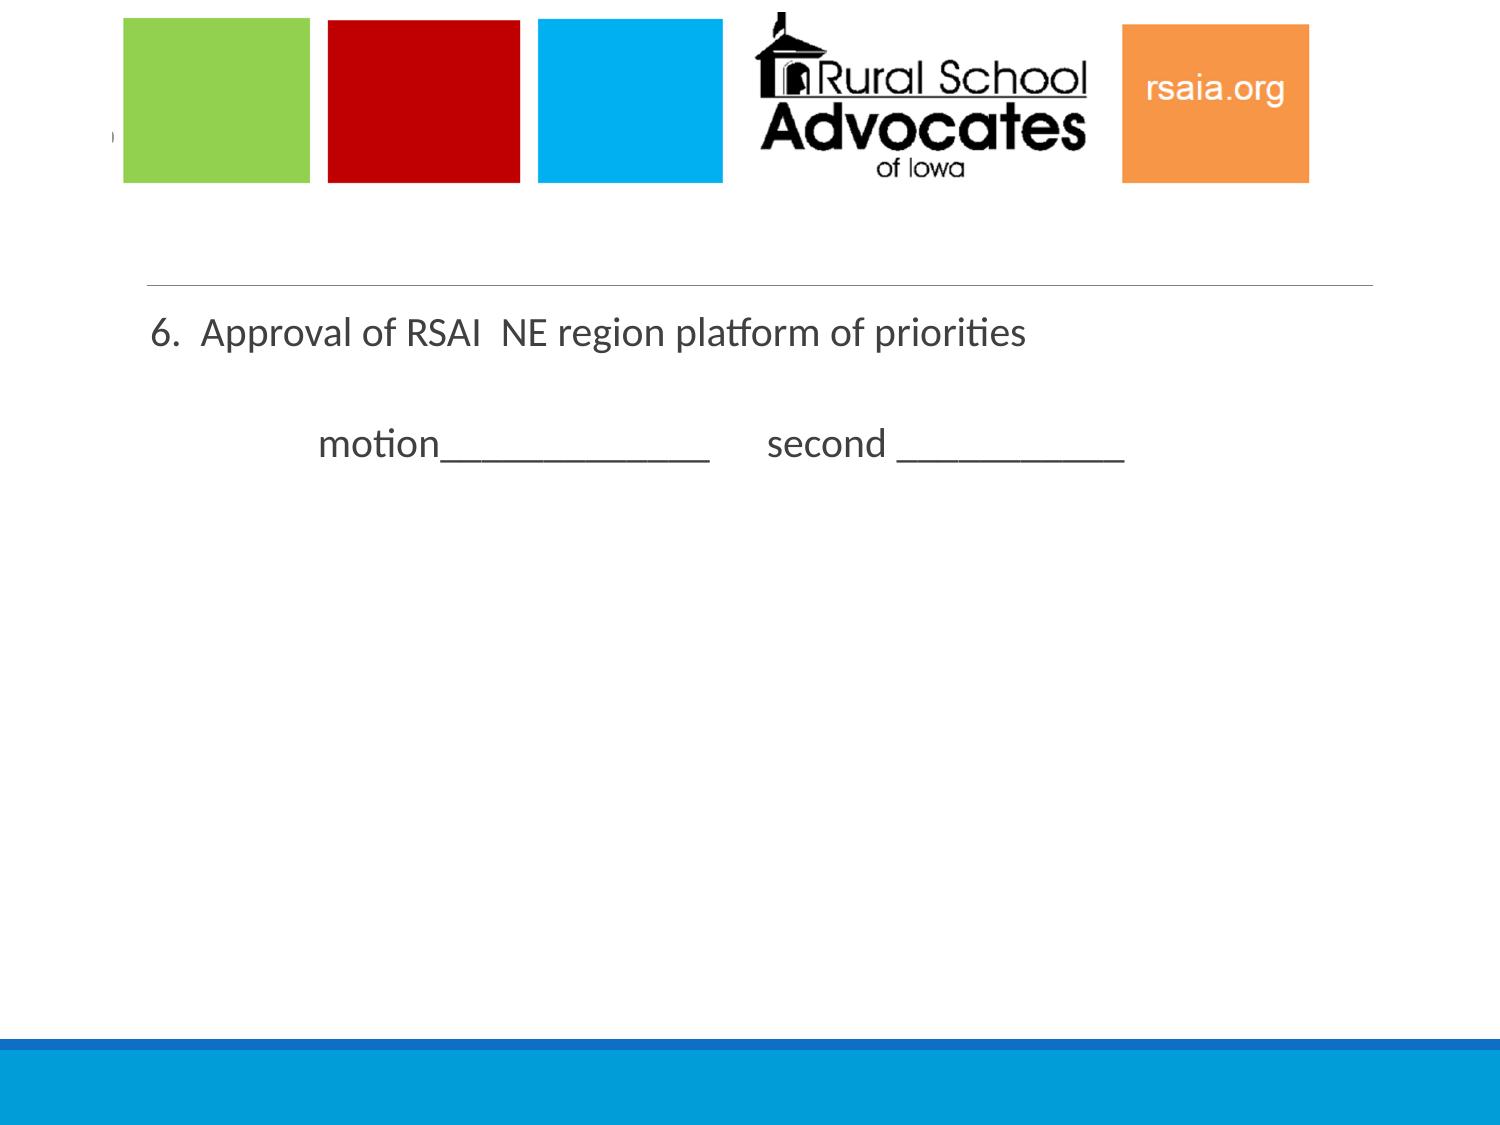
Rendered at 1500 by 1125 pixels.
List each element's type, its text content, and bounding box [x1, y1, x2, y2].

picture [111, 11, 1326, 214]
list 6. Approval of RSAI NE region platform of priorities motion_____________ second ___________ [135, 302, 1373, 963]
